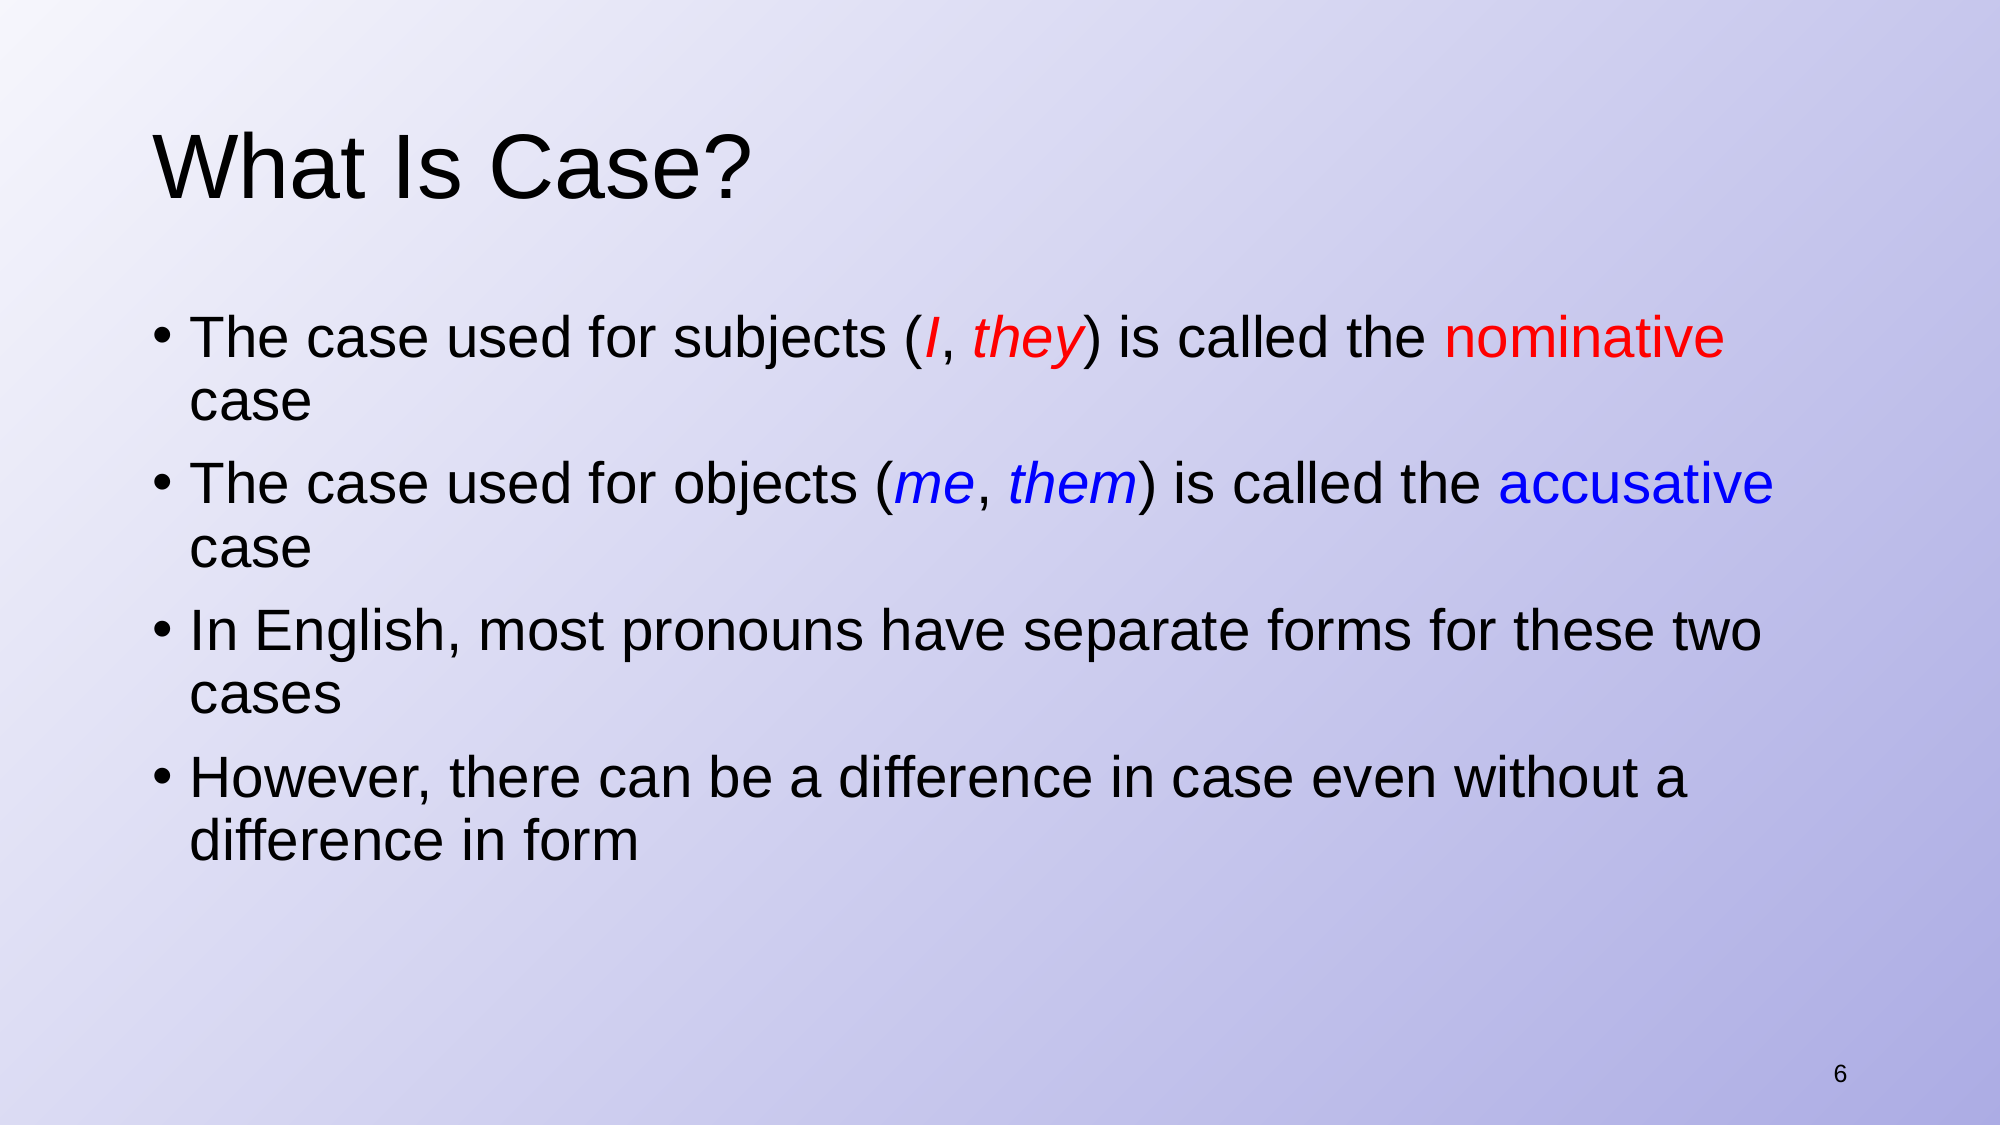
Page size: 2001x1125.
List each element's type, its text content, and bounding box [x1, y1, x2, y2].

slide_number 6 [1412, 1042, 1863, 1103]
title What Is Case? [137, 59, 1863, 278]
list The case used for subjects (I, they) is called the nominative case The case used for objects (me, them) is called the accusative case In English, most pronouns have separate forms for these two cases However, there can be a difference in case even without a difference in form [137, 299, 1863, 1014]
